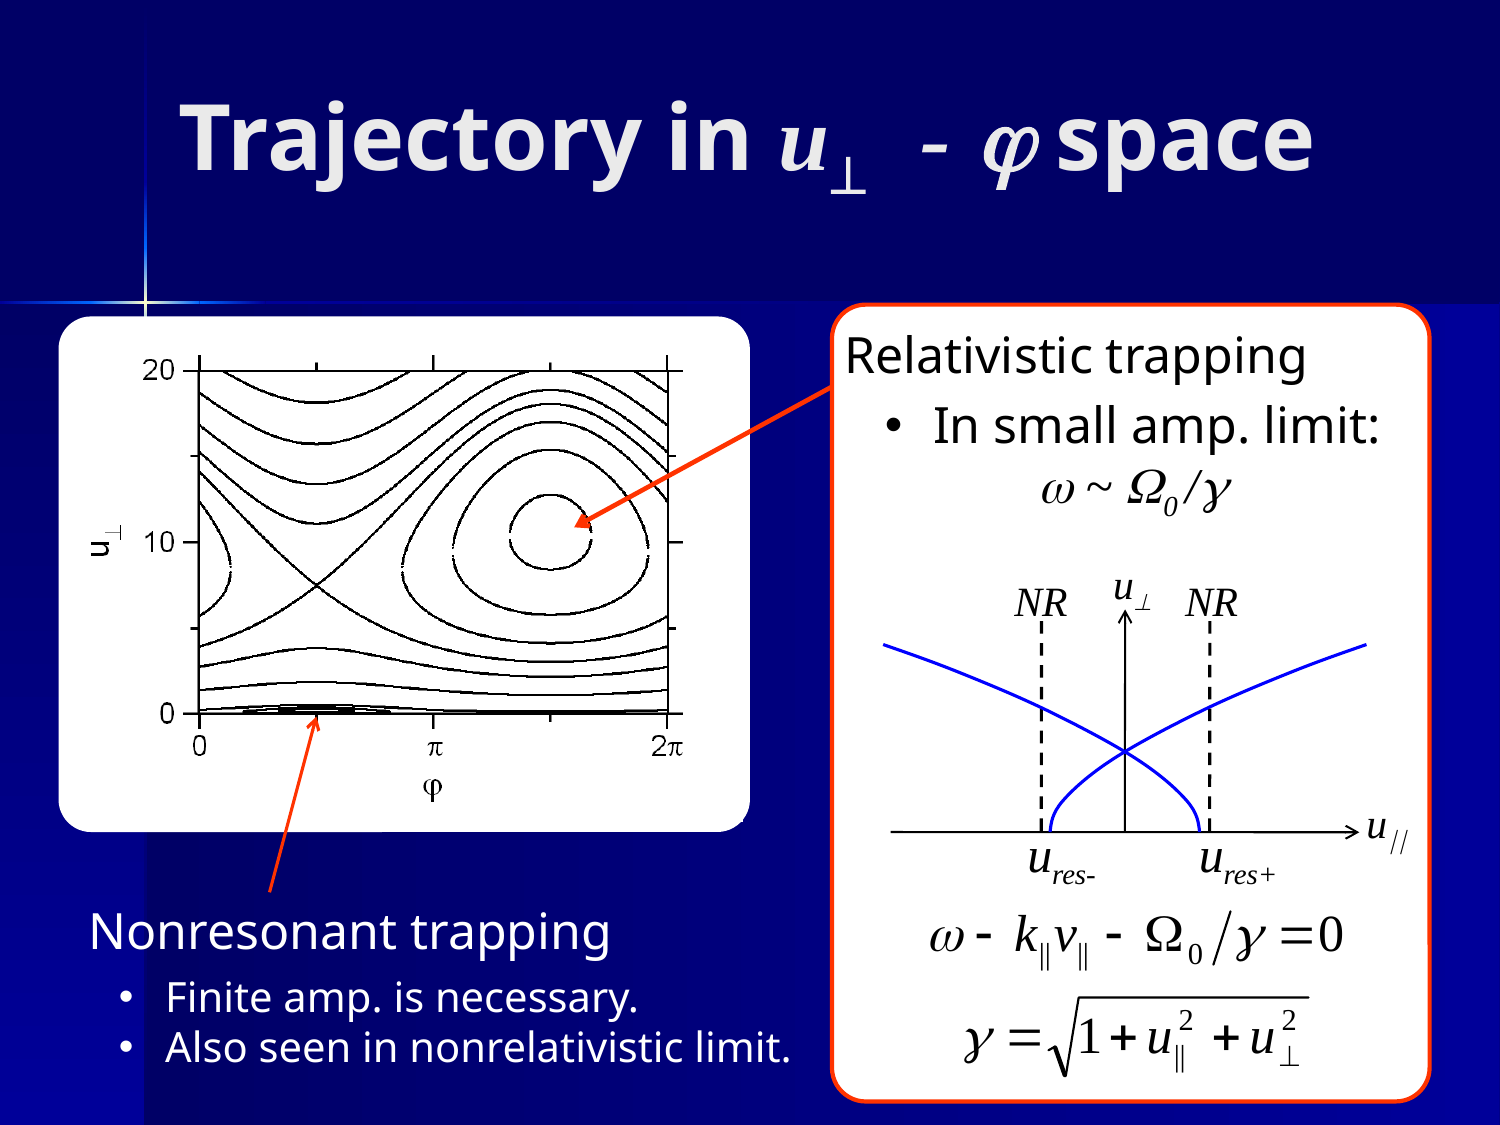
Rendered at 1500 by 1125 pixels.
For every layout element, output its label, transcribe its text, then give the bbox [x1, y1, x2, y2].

title Trajectory in u^ - j space [163, 23, 1466, 259]
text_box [58, 316, 568, 833]
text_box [573, 304, 1430, 1102]
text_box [890, 550, 1419, 1091]
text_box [93, 716, 568, 1081]
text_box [882, 644, 1367, 833]
